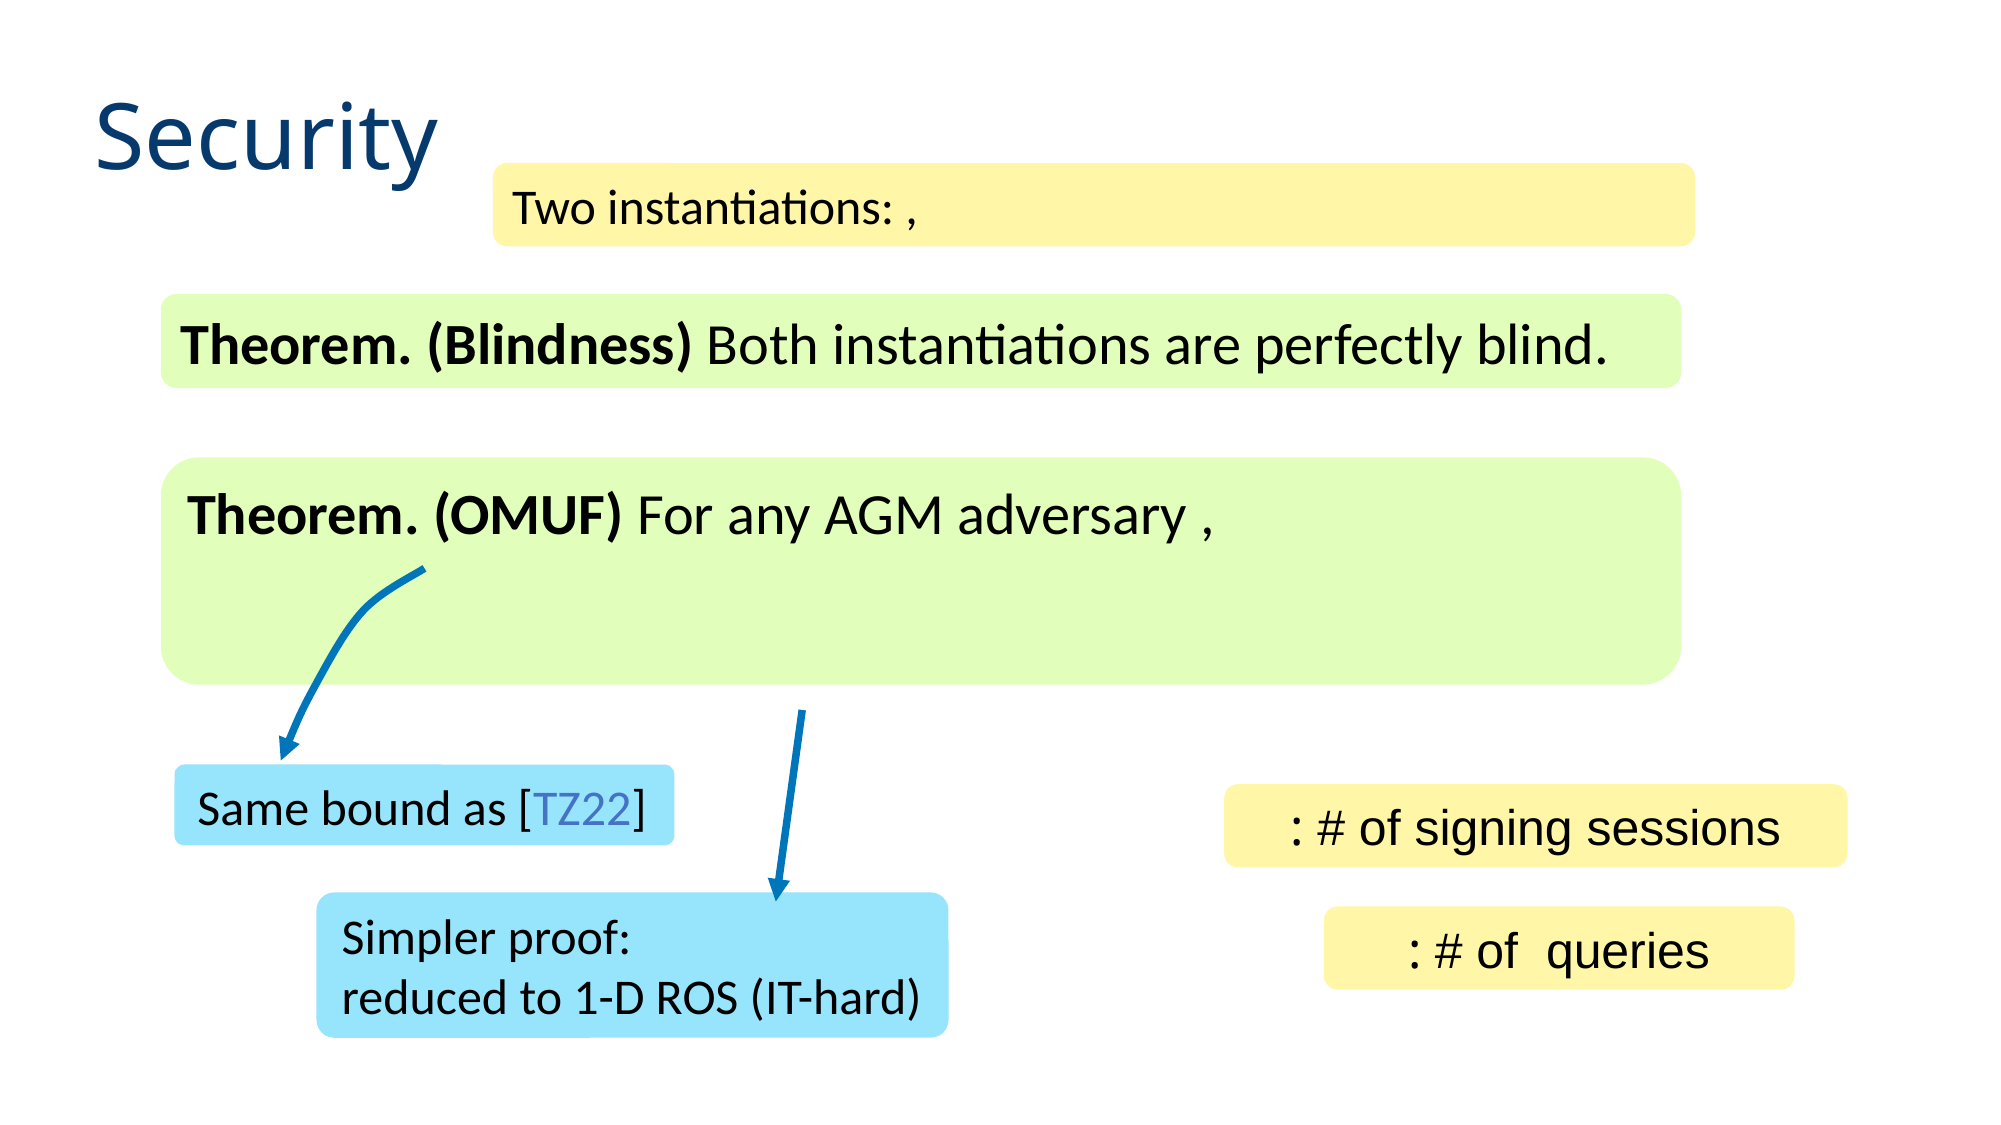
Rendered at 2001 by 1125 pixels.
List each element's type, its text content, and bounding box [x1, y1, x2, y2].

text_box Same bound as [TZ22] [174, 764, 675, 846]
text_box Simpler proof: reduced to 1-D ROS (IT-hard) [316, 892, 949, 1038]
text_box Theorem. (Blindness) Both instantiations are perfectly blind. [160, 293, 1682, 389]
title Security [79, 59, 1960, 221]
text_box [775, 709, 803, 902]
text_box [279, 567, 426, 761]
text_box [297, 638, 971, 740]
text_box [206, 638, 340, 740]
